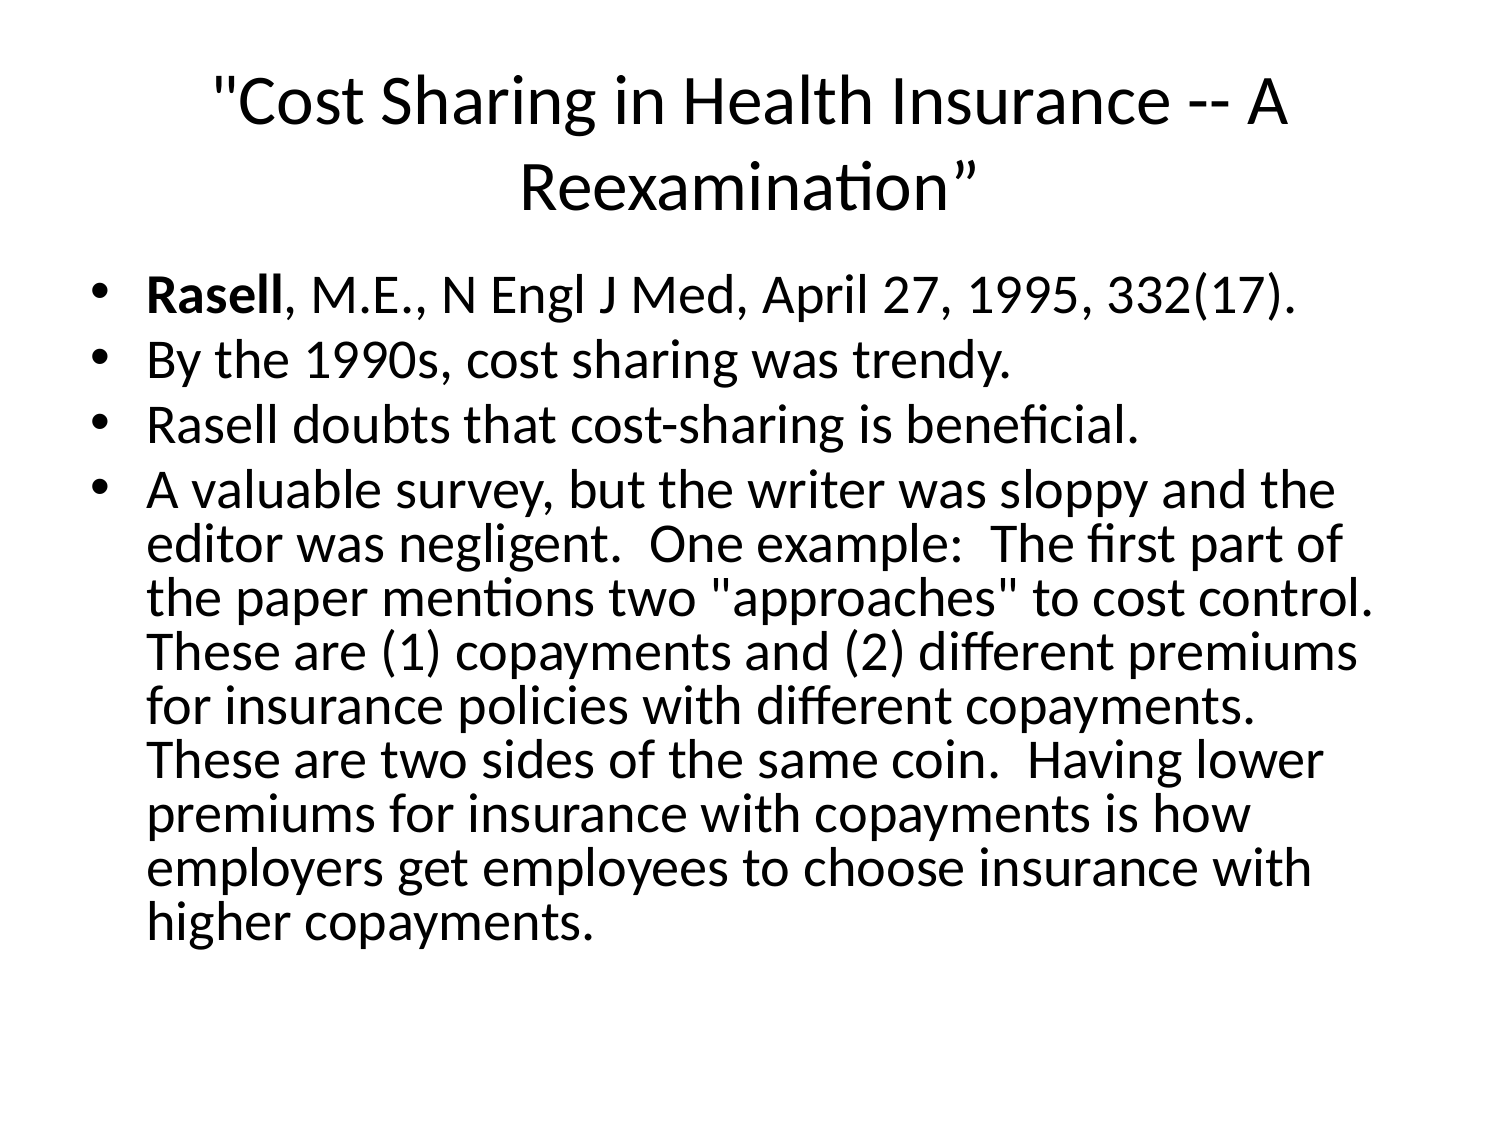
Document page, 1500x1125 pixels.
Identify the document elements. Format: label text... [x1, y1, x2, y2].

title "Cost Sharing in Health Insurance -- A Reexamination” [75, 45, 1425, 233]
list Rasell, M.E., N Engl J Med, April 27, 1995, 332(17). By the 1990s, cost sharing was trendy. Rasell doubts that cost-sharing is beneficial. A valuable survey, but the writer was sloppy and the editor was negligent. One example: The first part of the paper mentions two "approaches" to cost control. These are (1) copayments and (2) different premiums for insurance policies with different copayments. These are two sides of the same coin. Having lower premiums for insurance with copayments is how employers get employees to choose insurance with higher copayments. [75, 262, 1425, 1005]
